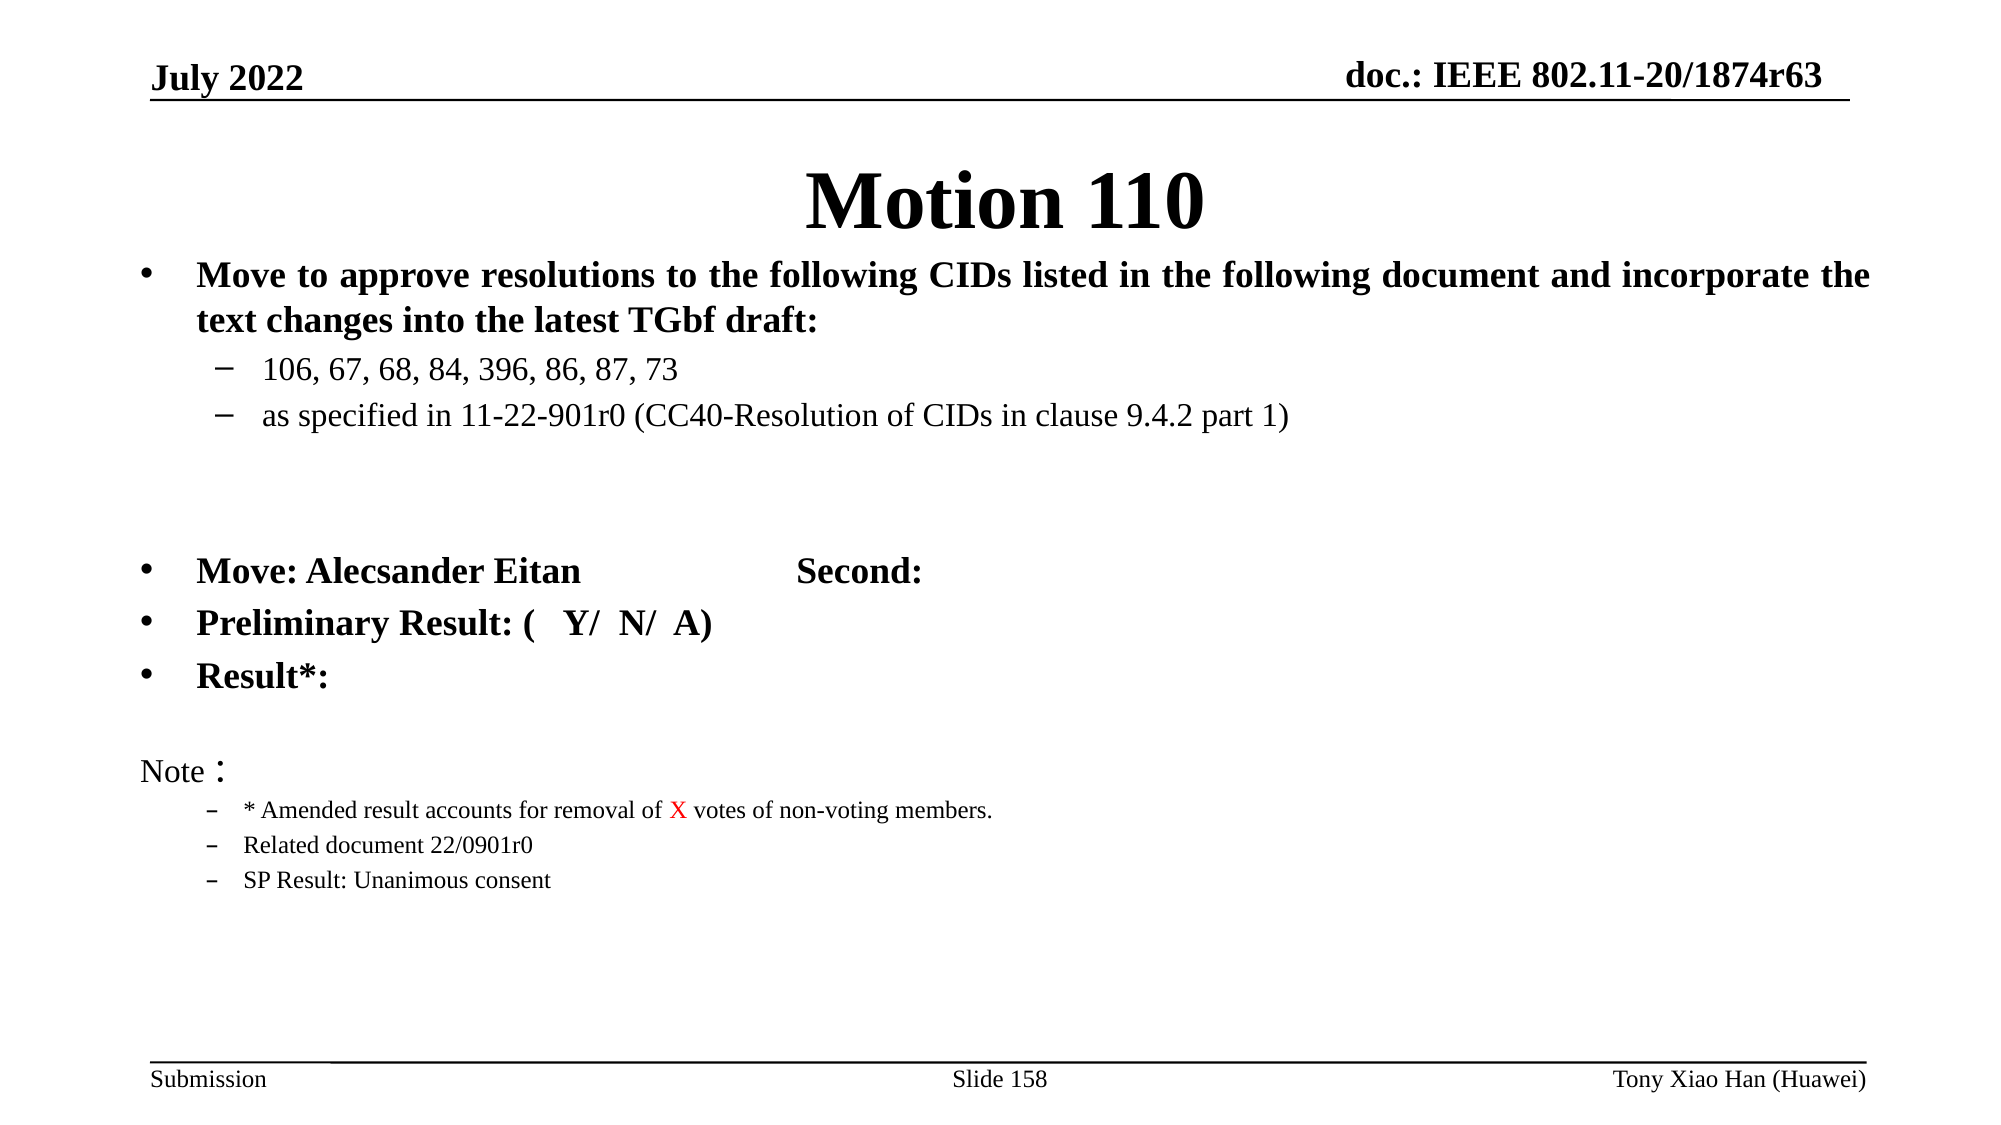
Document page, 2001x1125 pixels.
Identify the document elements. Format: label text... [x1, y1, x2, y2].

text_box Move to approve resolutions to the following CIDs listed in the following document and incorporate the text changes into the latest TGbf draft: 106, 67, 68, 84, 396, 86, 87, 73 as specified in 11-22-901r0 (CC40-Resolution of CIDs in clause 9.4.2 part 1) Move: Alecsander Eitan Second: Preliminary Result: ( Y/ N/ A) Result*: Note： * Amended result accounts for removal of X votes of non-voting members. Related document 22/0901r0 SP Result: Unanimous consent [125, 212, 1888, 900]
text_box Motion 110 [368, 137, 1644, 212]
